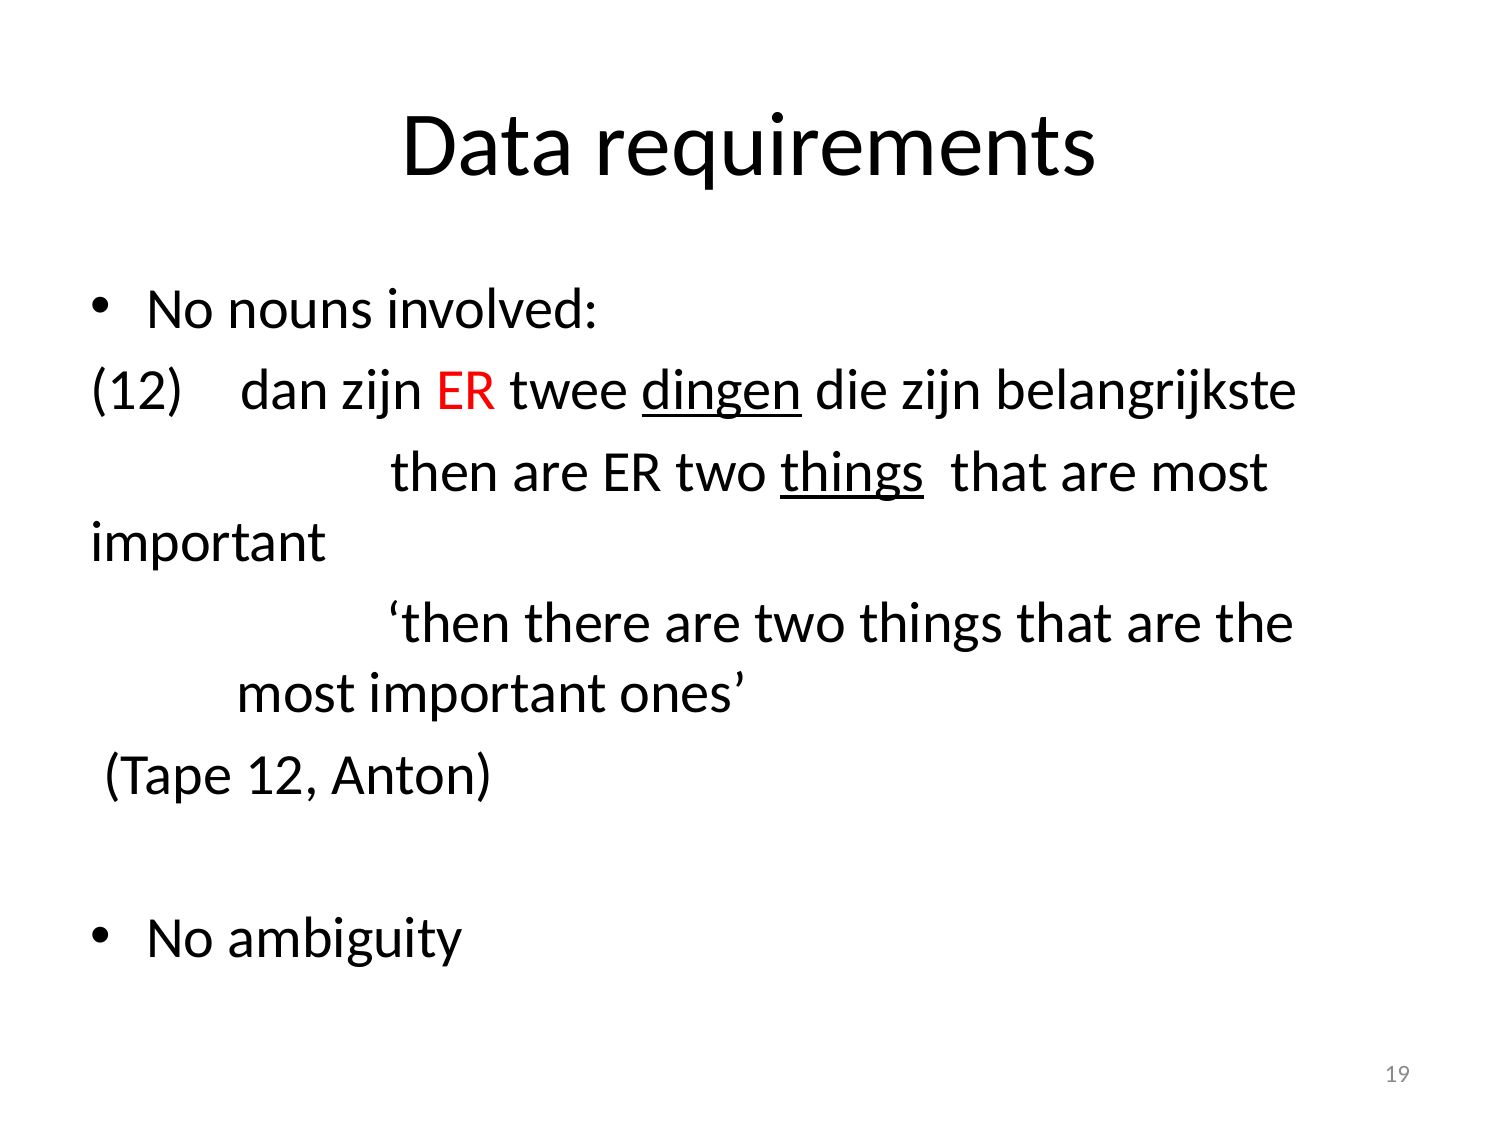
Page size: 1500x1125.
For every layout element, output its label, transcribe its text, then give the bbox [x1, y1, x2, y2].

slide_number 19 [1074, 1042, 1425, 1103]
title Data requirements [75, 45, 1425, 233]
list No nouns involved: (12) dan zijn ER twee dingen die zijn belangrijkste then are ER two things that are most important ‘then there are two things that are the most important ones’ (Tape 12, Anton) No ambiguity [75, 262, 1425, 1005]
